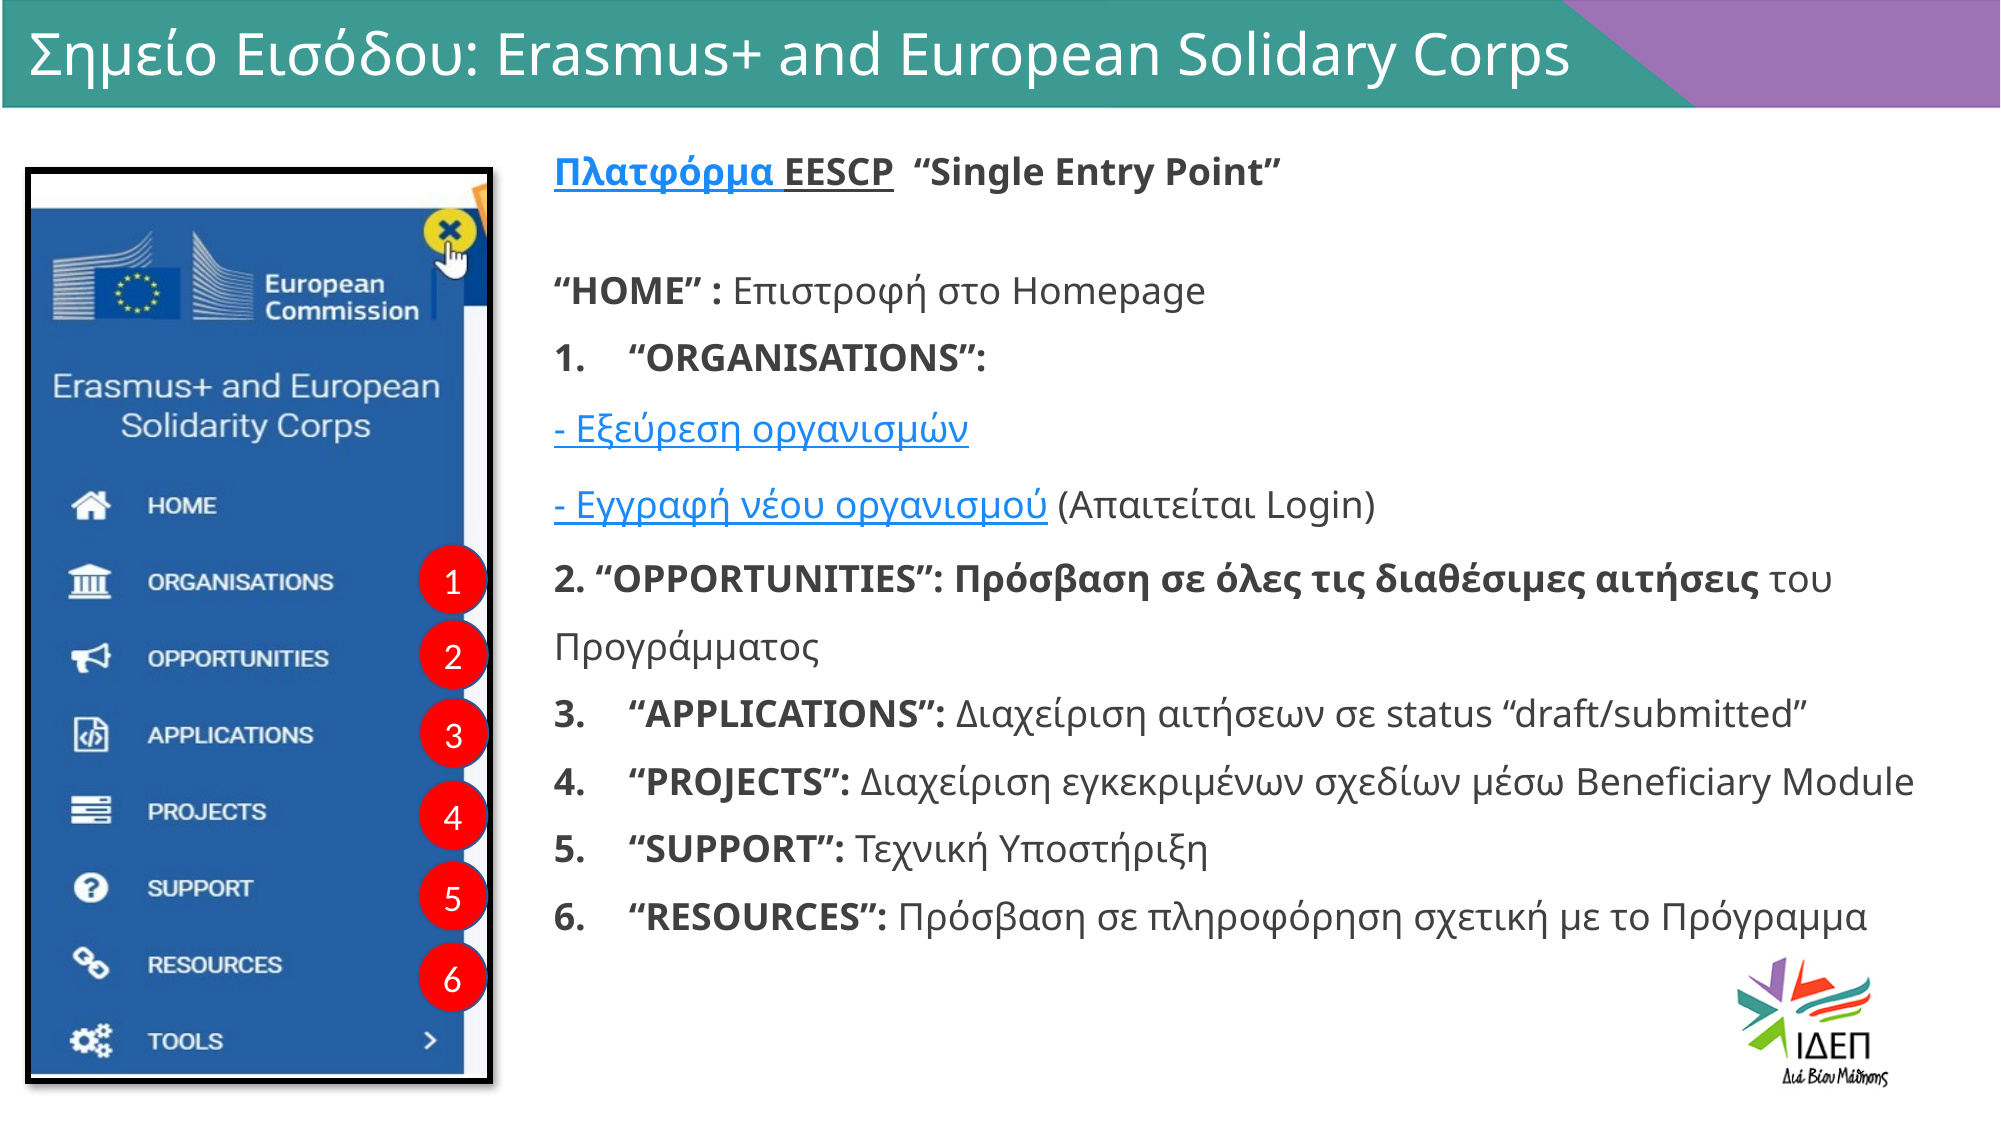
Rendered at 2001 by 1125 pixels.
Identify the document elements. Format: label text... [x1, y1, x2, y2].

picture [0, 0, 2001, 1125]
text_box Πλατφόρμα EESCP “Single Entry Point” “HOME” : Επιστροφή στο Homepage “ORGANISATIONS”: - Εξεύρεση οργανισμών - Εγγραφή νέου οργανισμού (Απαιτείται Login) 2. “OPPORTUNITIES”: Πρόσβαση σε όλες τις διαθέσιμες αιτήσεις του Προγράμματος “APPLICATIONS”: Διαχείριση αιτήσεων σε status “draft/submitted” “PROJECTS”: Διαχείριση εγκεκριμένων σχεδίων μέσω Beneficiary Module “SUPPORT”: Τεχνική Υποστήριξη “RESOURCES”: Πρόσβαση σε πληροφόρηση σχετική με το Πρόγραμμα [538, 141, 1967, 945]
text_box Σημείο Εισόδου: Erasmus+ and European Solidary Corps [0, 9, 1797, 95]
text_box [30, 173, 487, 1078]
